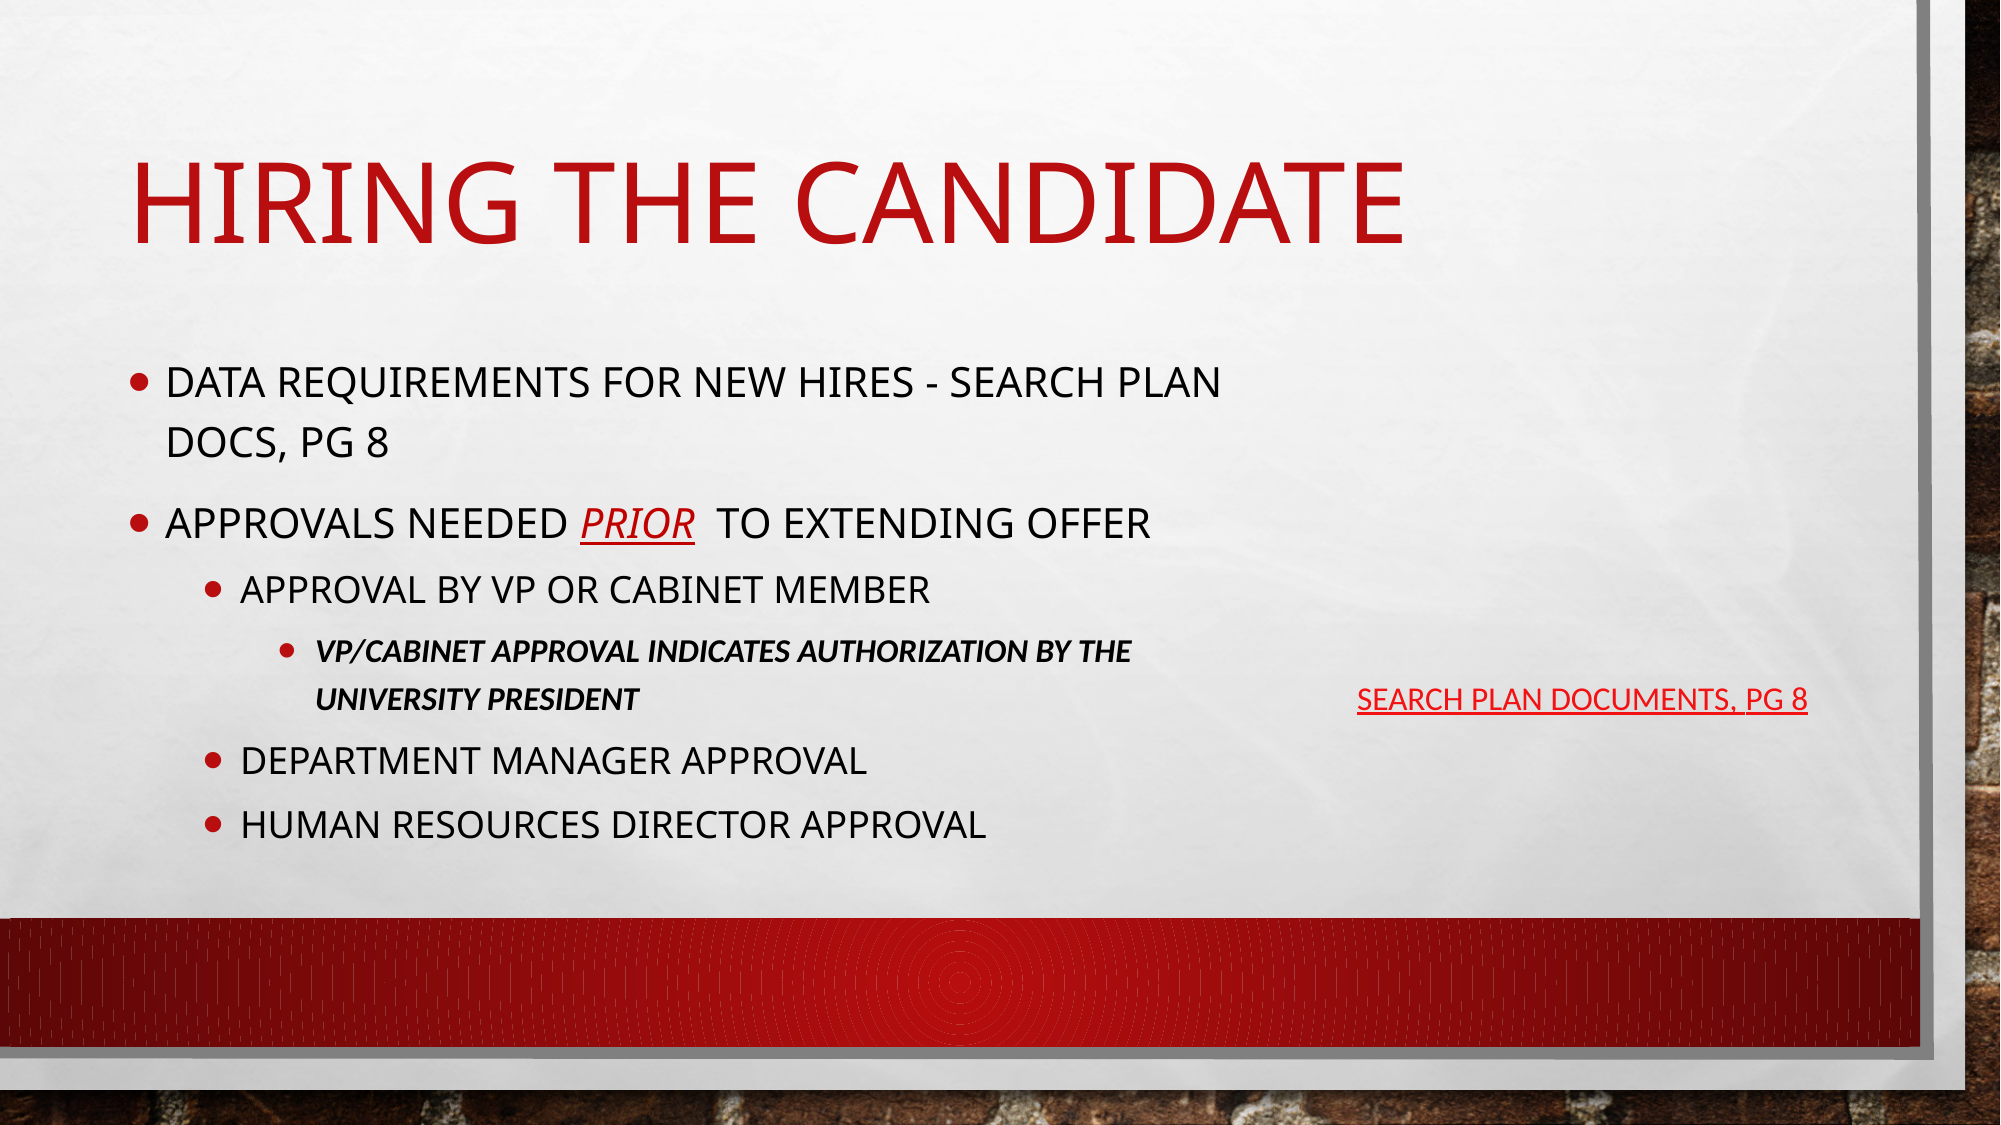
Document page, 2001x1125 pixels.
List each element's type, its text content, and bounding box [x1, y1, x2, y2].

picture [0, 0, 2000, 1125]
title Hiring the candidate [112, 112, 1818, 303]
list Data Requirements for new hires - Search Plan Docs, pg 8 Approvals needed PRIOR to extending offer Approval by VP or Cabinet member VP/Cabinet approval indicates authorization by the University President Department Manager Approval Human resources Director Approval [112, 338, 1302, 882]
list Search plan documents, pg 8 [1342, 661, 1875, 763]
